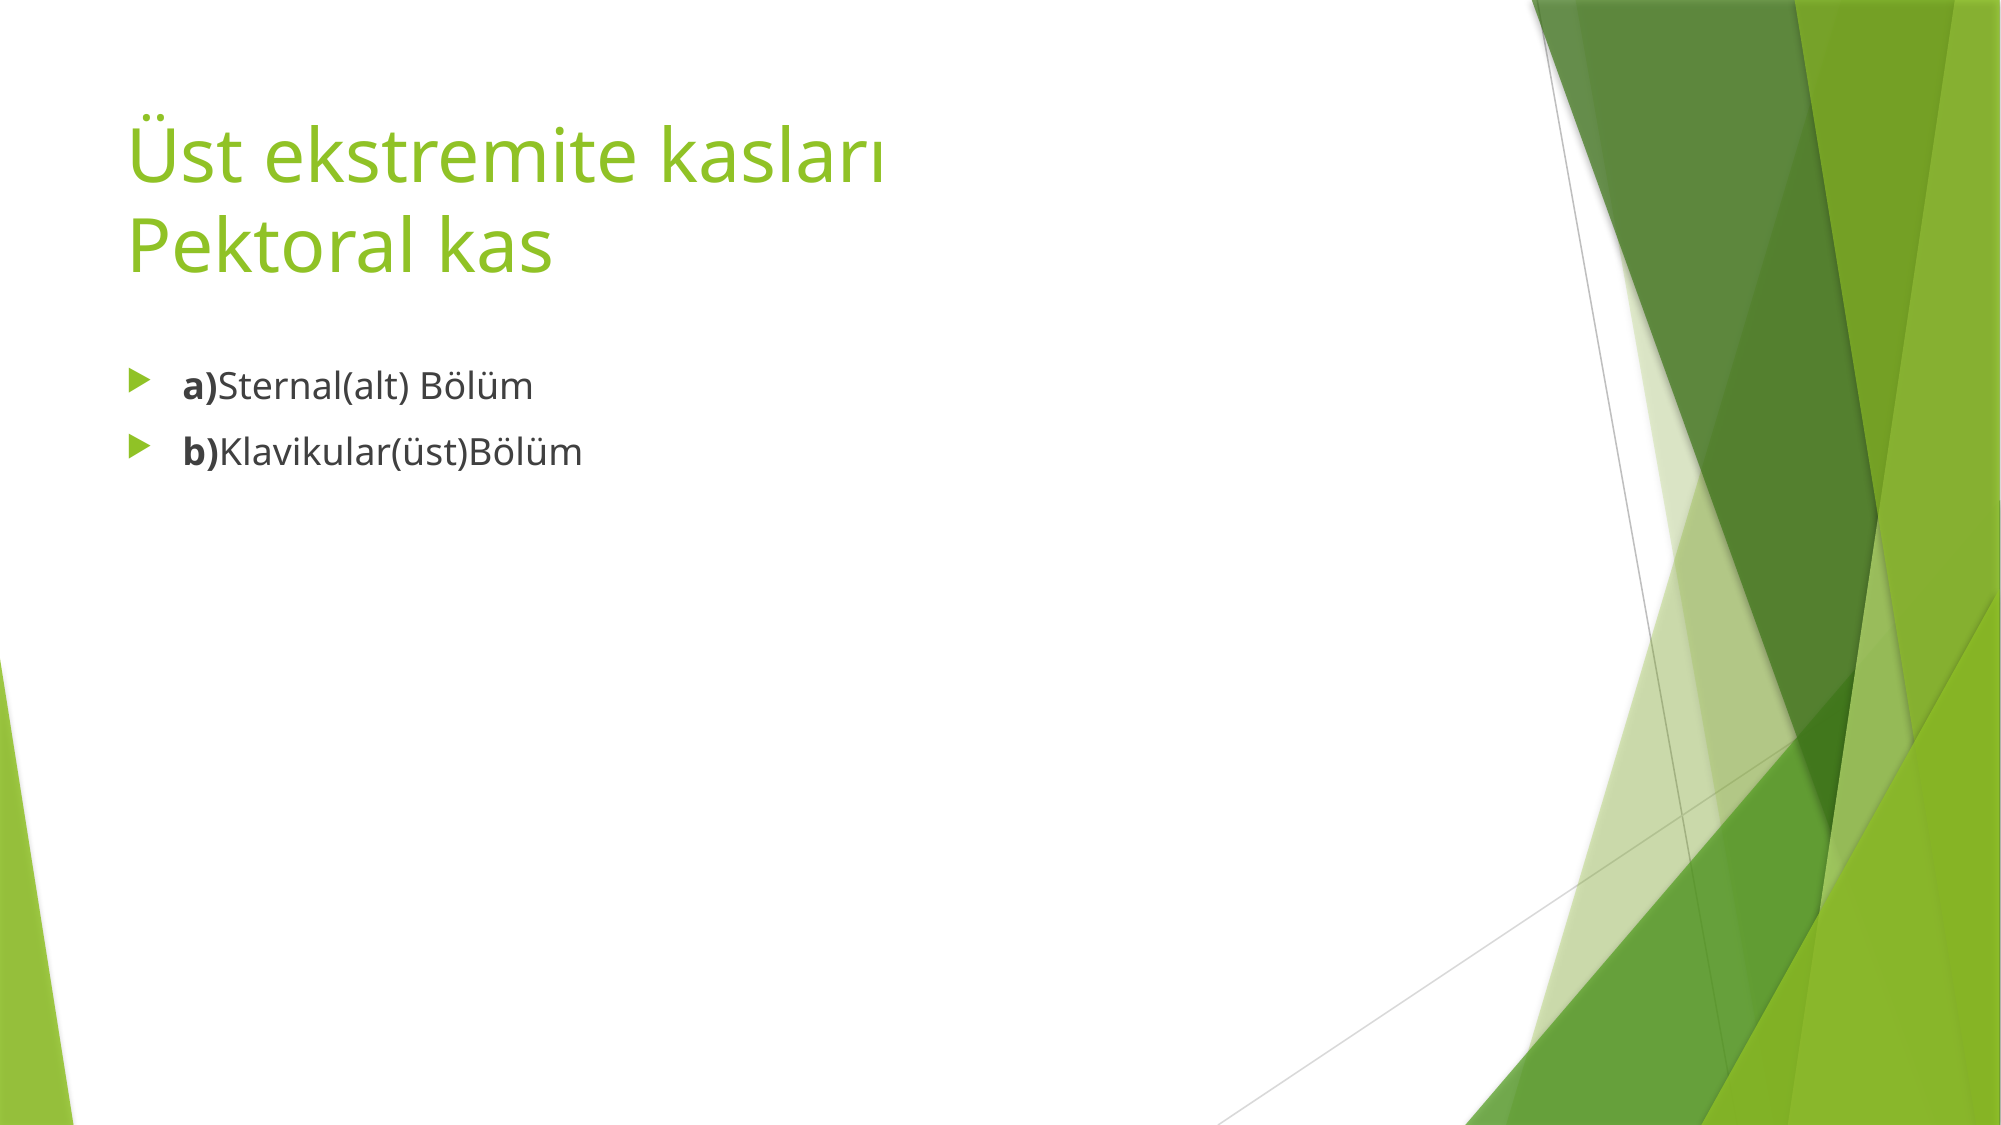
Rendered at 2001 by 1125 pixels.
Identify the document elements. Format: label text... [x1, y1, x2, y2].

list a)Sternal(alt) Bölüm b)Klavikular(üst)Bölüm [111, 354, 1522, 992]
title Üst ekstremite kasları Pektoral kas [111, 99, 1522, 317]
